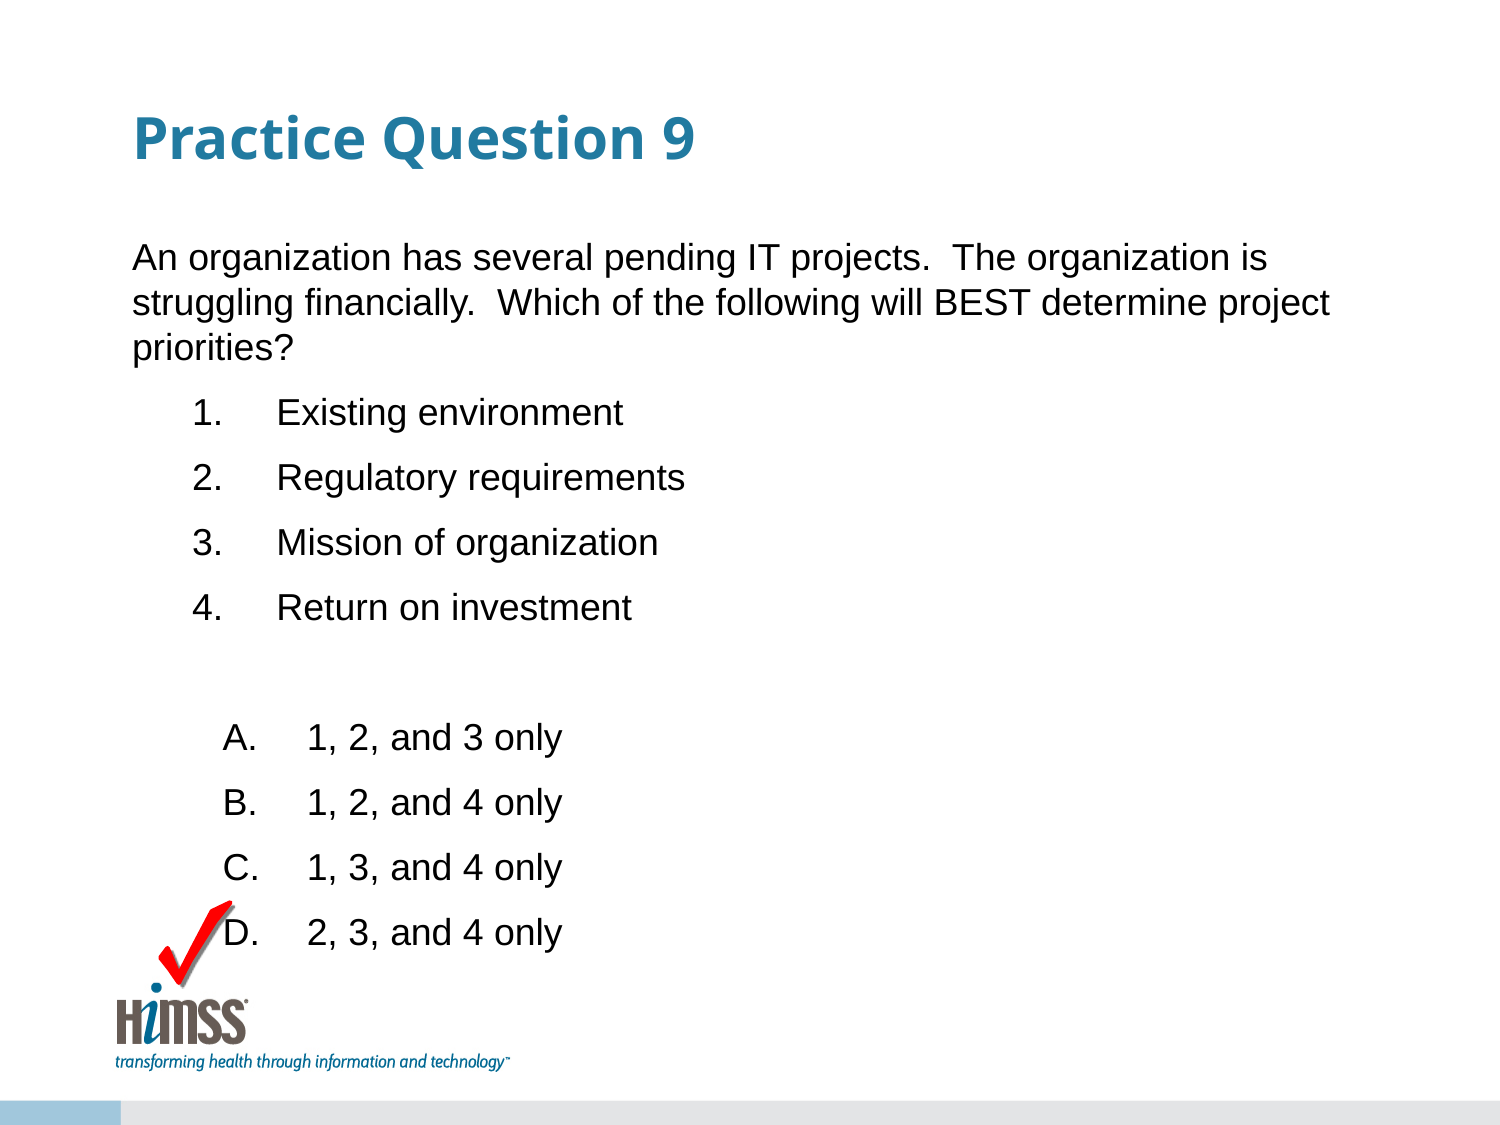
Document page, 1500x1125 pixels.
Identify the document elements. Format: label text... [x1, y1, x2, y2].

list An organization has several pending IT projects. The organization is struggling financially. Which of the following will BEST determine project priorities? Existing environment Regulatory requirements Mission of organization Return on investment 1, 2, and 3 only 1, 2, and 4 only 1, 3, and 4 only 2, 3, and 4 only [117, 226, 1425, 797]
title Practice Question 9 [117, 93, 1425, 226]
text_box [160, 902, 231, 983]
picture [0, 0, 1500, 1125]
